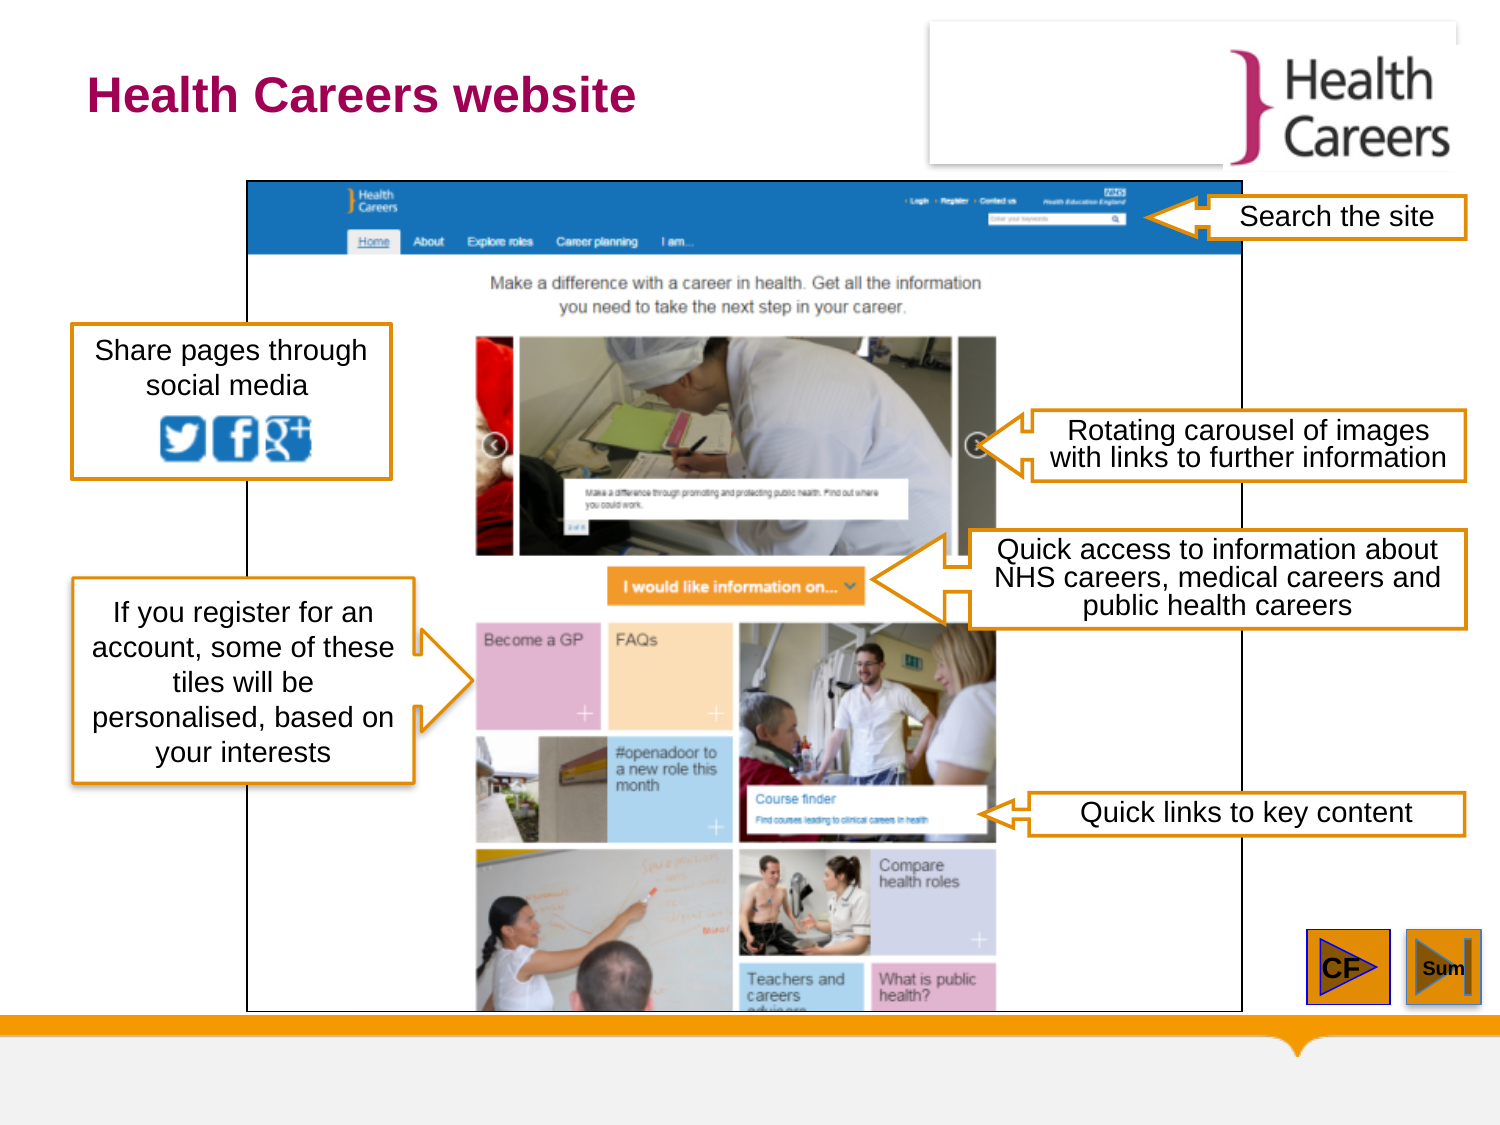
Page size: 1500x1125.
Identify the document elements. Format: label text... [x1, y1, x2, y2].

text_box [71, 324, 392, 481]
text_box If you register for an account, some of these tiles will be personalised, based on your interests [72, 577, 242, 785]
text_box Search the site [1246, 196, 1466, 240]
text_box [929, 21, 1457, 165]
text_box Quick links to key content [1246, 792, 1465, 836]
picture [247, 181, 1242, 1011]
text_box CF [1306, 929, 1391, 1005]
text_box Sum [1406, 929, 1482, 1005]
text_box Rotating carousel of images with links to further information [1246, 410, 1466, 482]
text_box Quick access to information about NHS careers, medical careers and public health careers [1246, 529, 1466, 629]
text_box Health Careers website [71, 54, 924, 130]
picture [1223, 45, 1466, 171]
